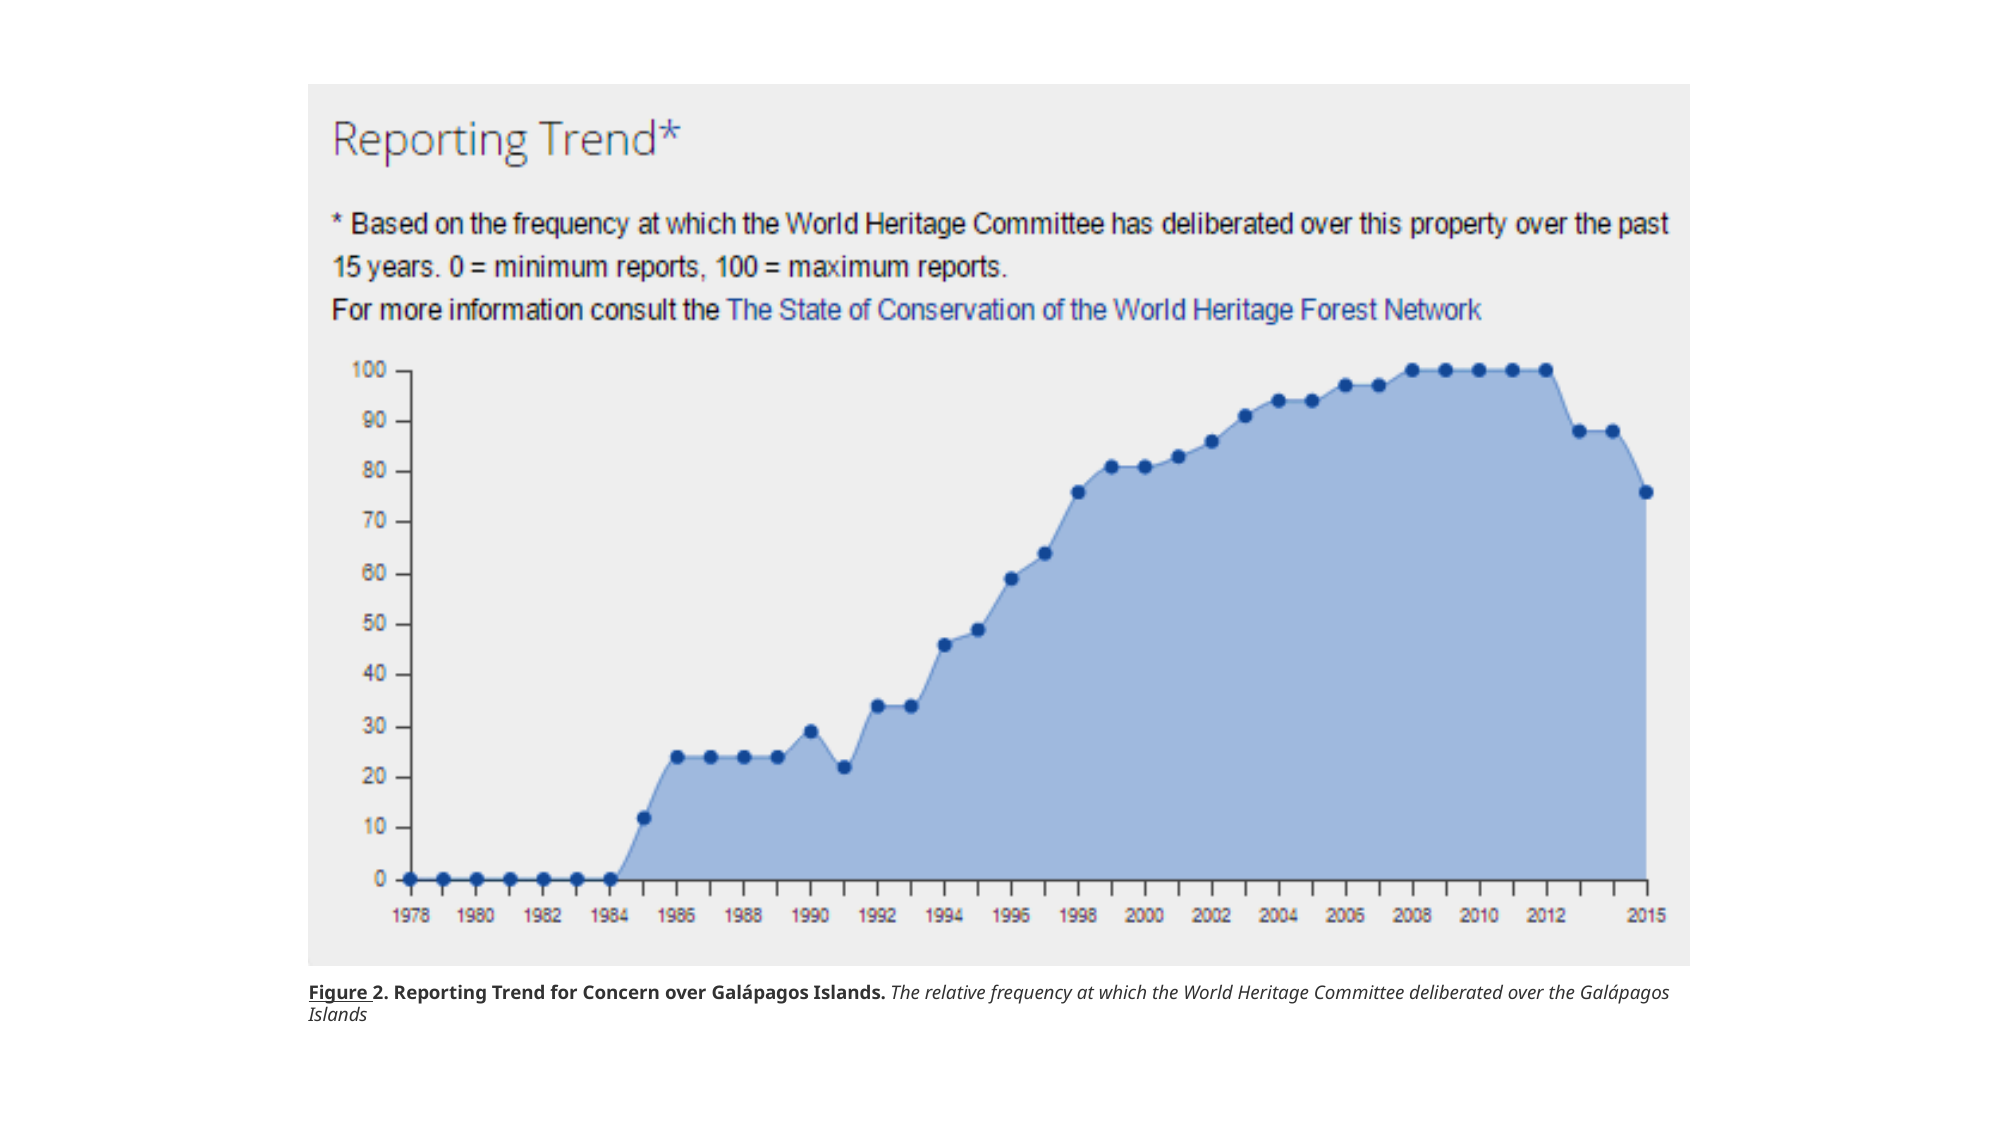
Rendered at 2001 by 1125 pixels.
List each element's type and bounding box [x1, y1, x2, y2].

text_box [308, 84, 1690, 1125]
